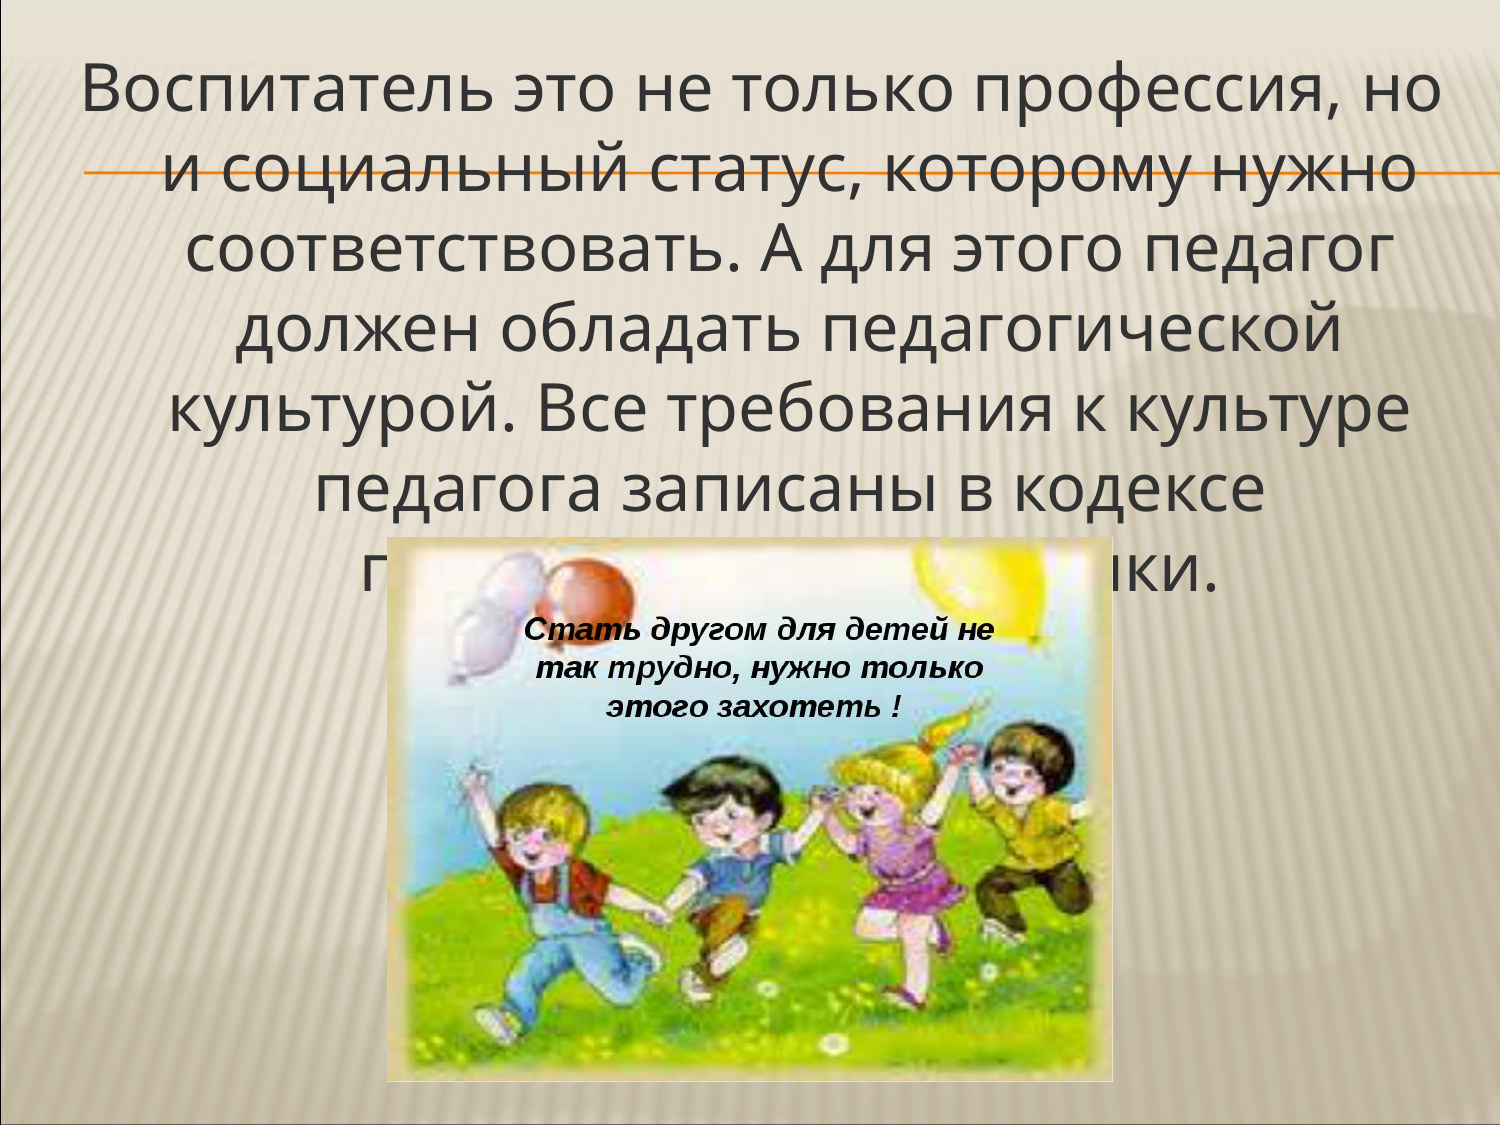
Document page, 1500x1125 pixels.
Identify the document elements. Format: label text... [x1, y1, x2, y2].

list Воспитатель это не только профессия, но и социальный статус, которому нужно соответствовать. А для этого педагог должен обладать педагогической культурой. Все требования к культуре педагога записаны в кодексе профессиональной этики. [49, 37, 1476, 998]
picture [0, 0, 1500, 1125]
